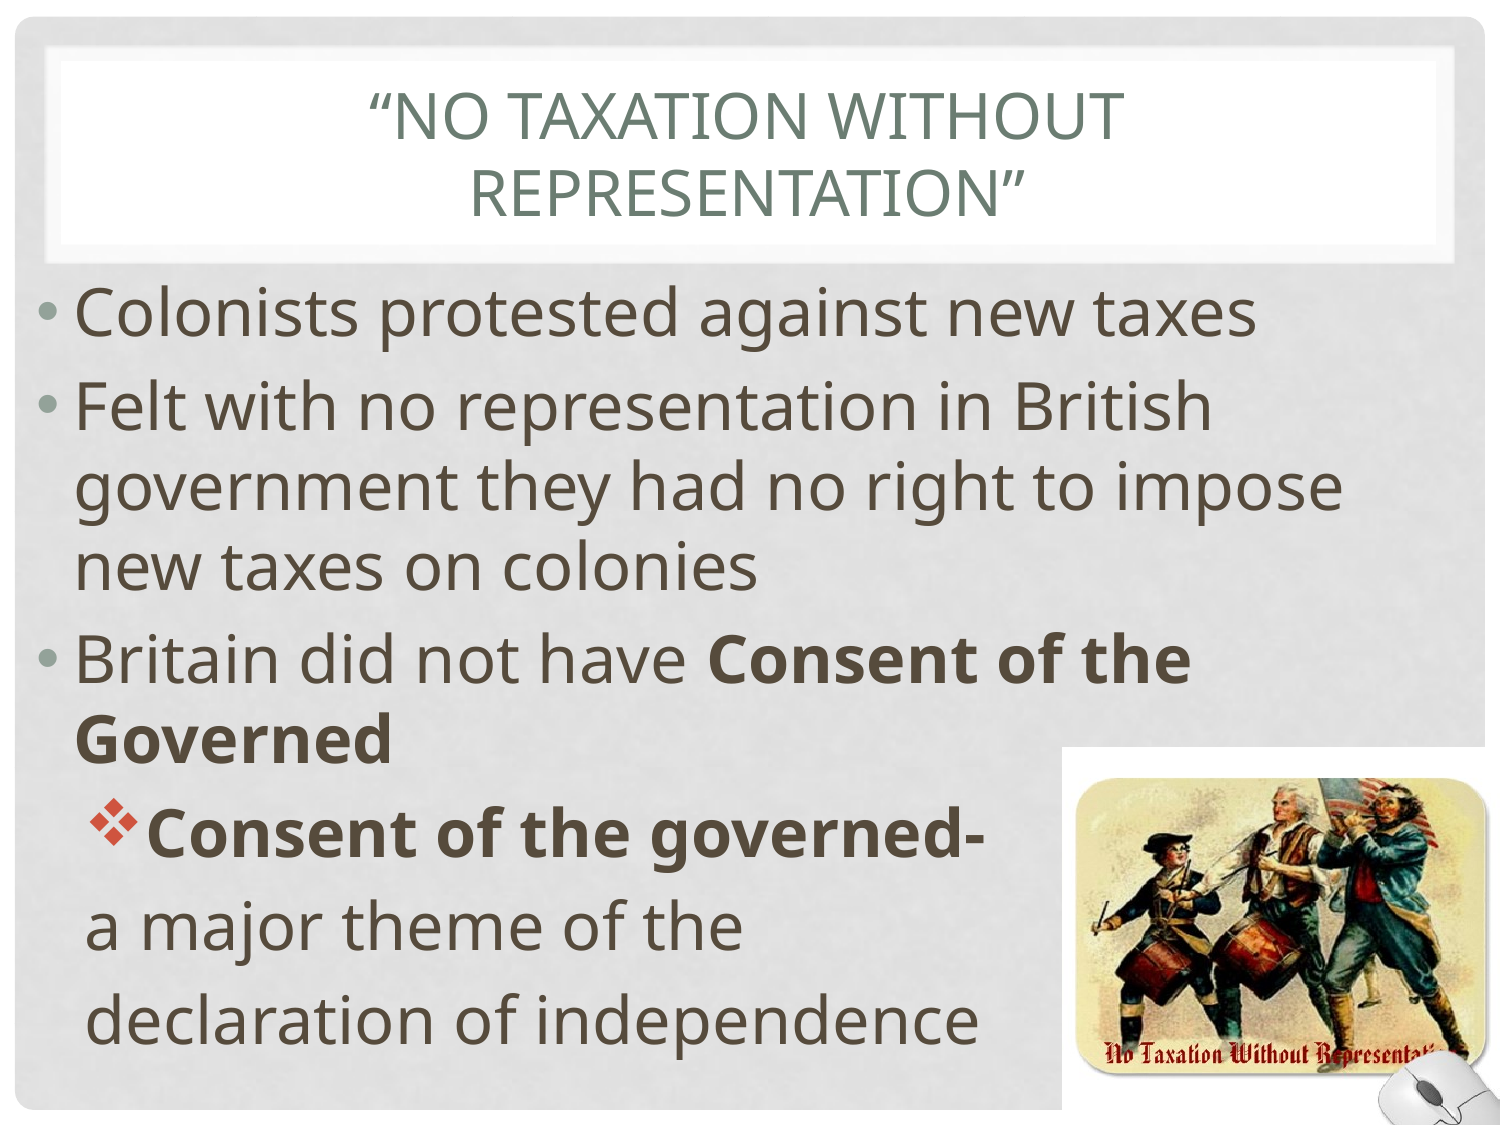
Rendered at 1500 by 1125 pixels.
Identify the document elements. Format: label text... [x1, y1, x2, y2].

title “No taxation without representation” [69, 66, 1425, 238]
list Colonists protested against new taxes Felt with no representation in British government they had no right to impose new taxes on colonies Britain did not have Consent of the Governed Consent of the governed- a major theme of the declaration of independence [2, 262, 1463, 1100]
picture [1062, 747, 1500, 1125]
